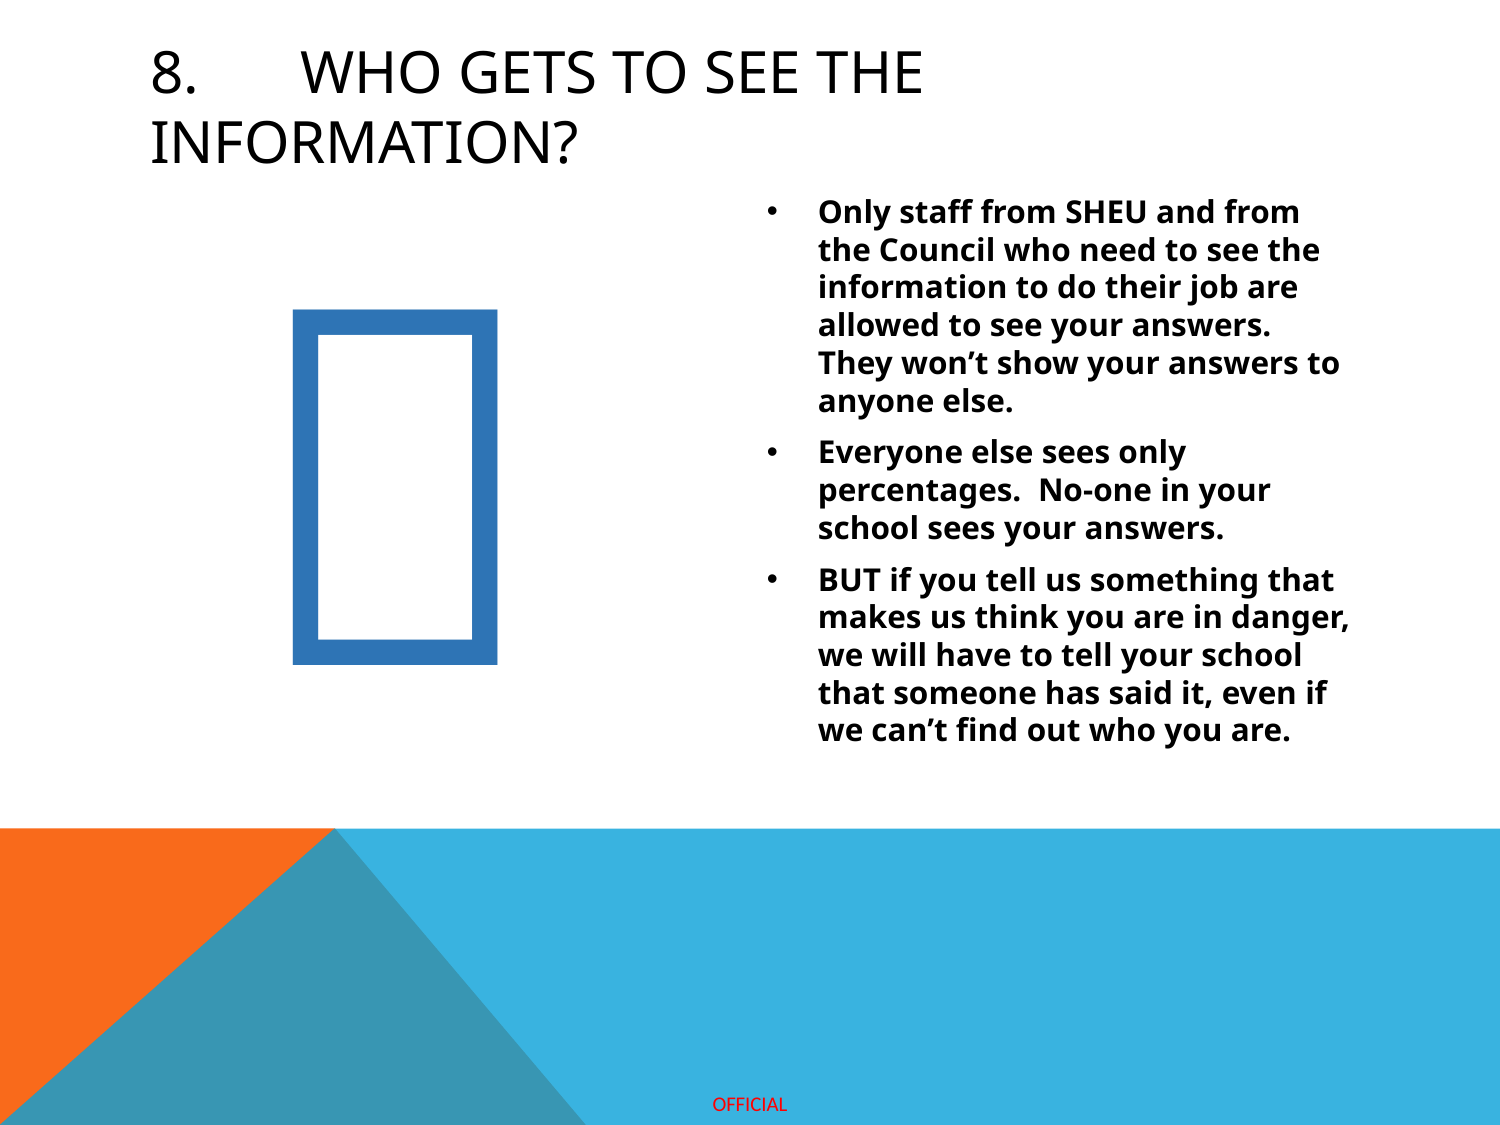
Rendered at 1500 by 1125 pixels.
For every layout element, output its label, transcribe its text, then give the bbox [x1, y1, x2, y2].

list Only staff from SHEU and from the Council who need to see the information to do their job are allowed to see your answers. They won’t show your answers to anyone else. Everyone else sees only percentages. No-one in your school sees your answers. BUT if you tell us something that makes us think you are in danger, we will have to tell your school that someone has said it, even if we can’t find out who you are. [751, 184, 1367, 772]
table_header  [112, 31, 679, 945]
title 8. Who gets to see the information? [679, 60, 1369, 150]
